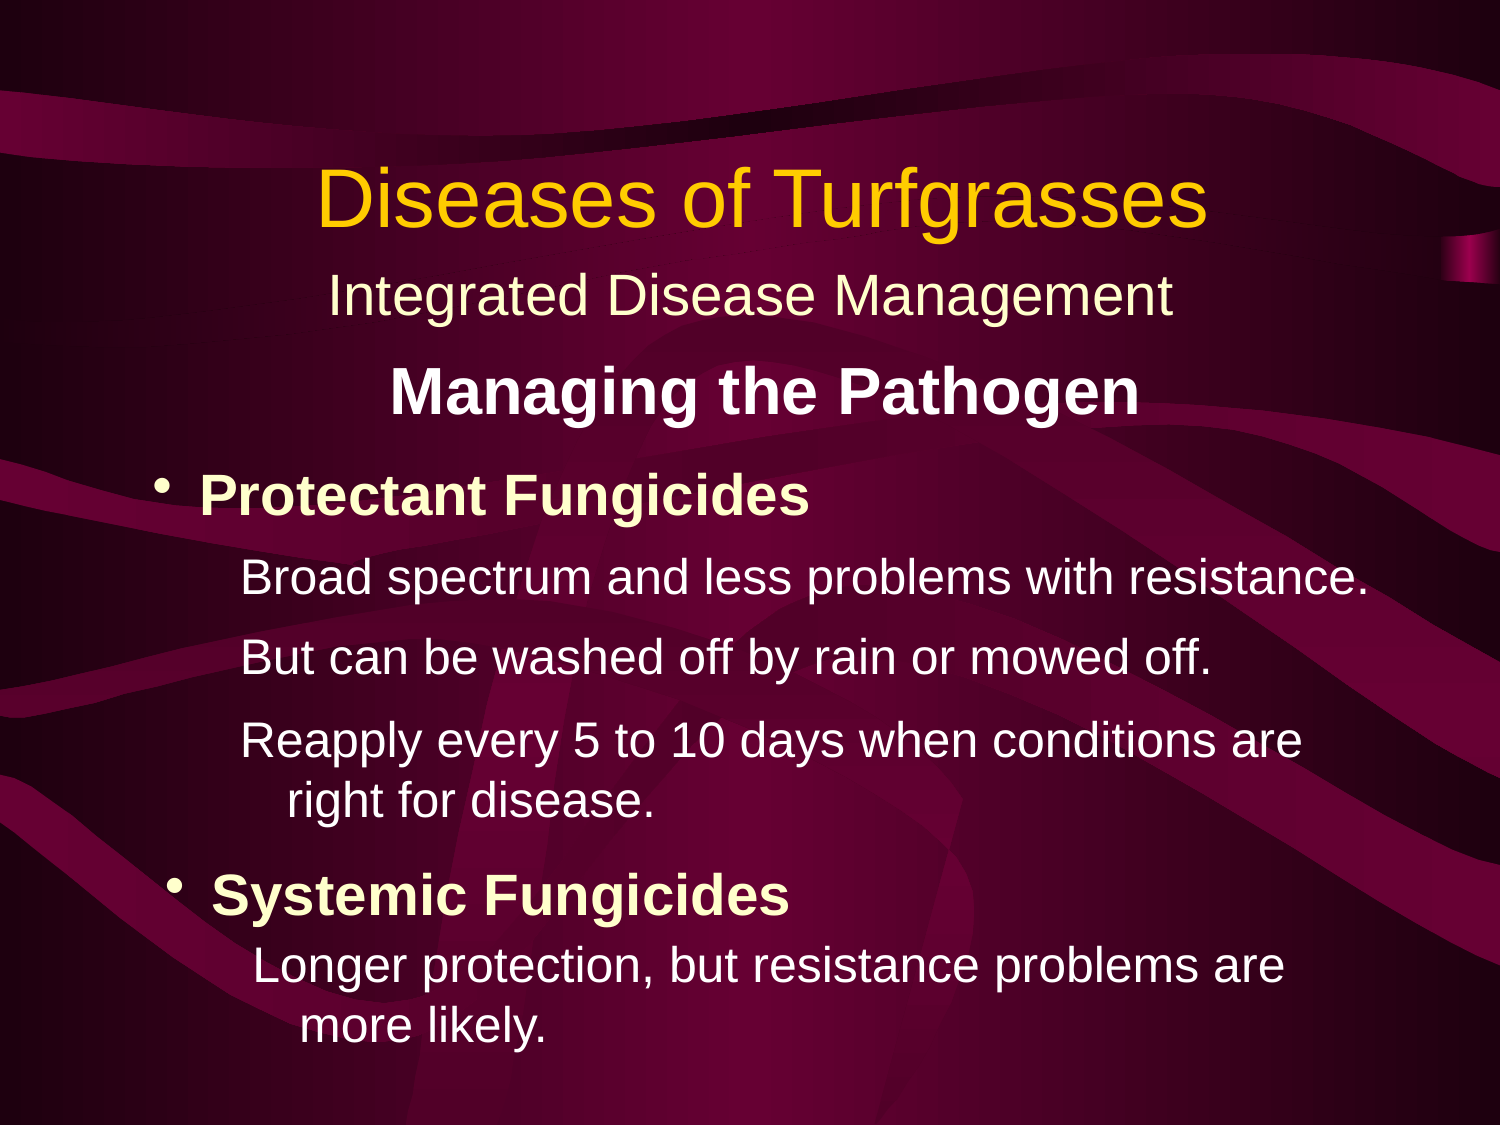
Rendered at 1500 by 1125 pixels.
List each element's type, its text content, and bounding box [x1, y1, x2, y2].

text_box Managing the Pathogen [299, 340, 1200, 429]
text_box But can be washed off by rain or mowed off. [150, 617, 1463, 705]
text_box Diseases of Turfgrasses [124, 99, 1400, 288]
text_box Reapply every 5 to 10 days when conditions are right for disease. [149, 699, 1425, 788]
text_box Systemic Fungicides [75, 849, 925, 938]
text_box Integrated Disease Management [312, 249, 1275, 363]
text_box Longer protection, but resistance problems are more likely. [162, 924, 1313, 1013]
text_box Protectant Fungicides [62, 449, 875, 538]
text_box Broad spectrum and less problems with resistance. [150, 537, 1450, 617]
